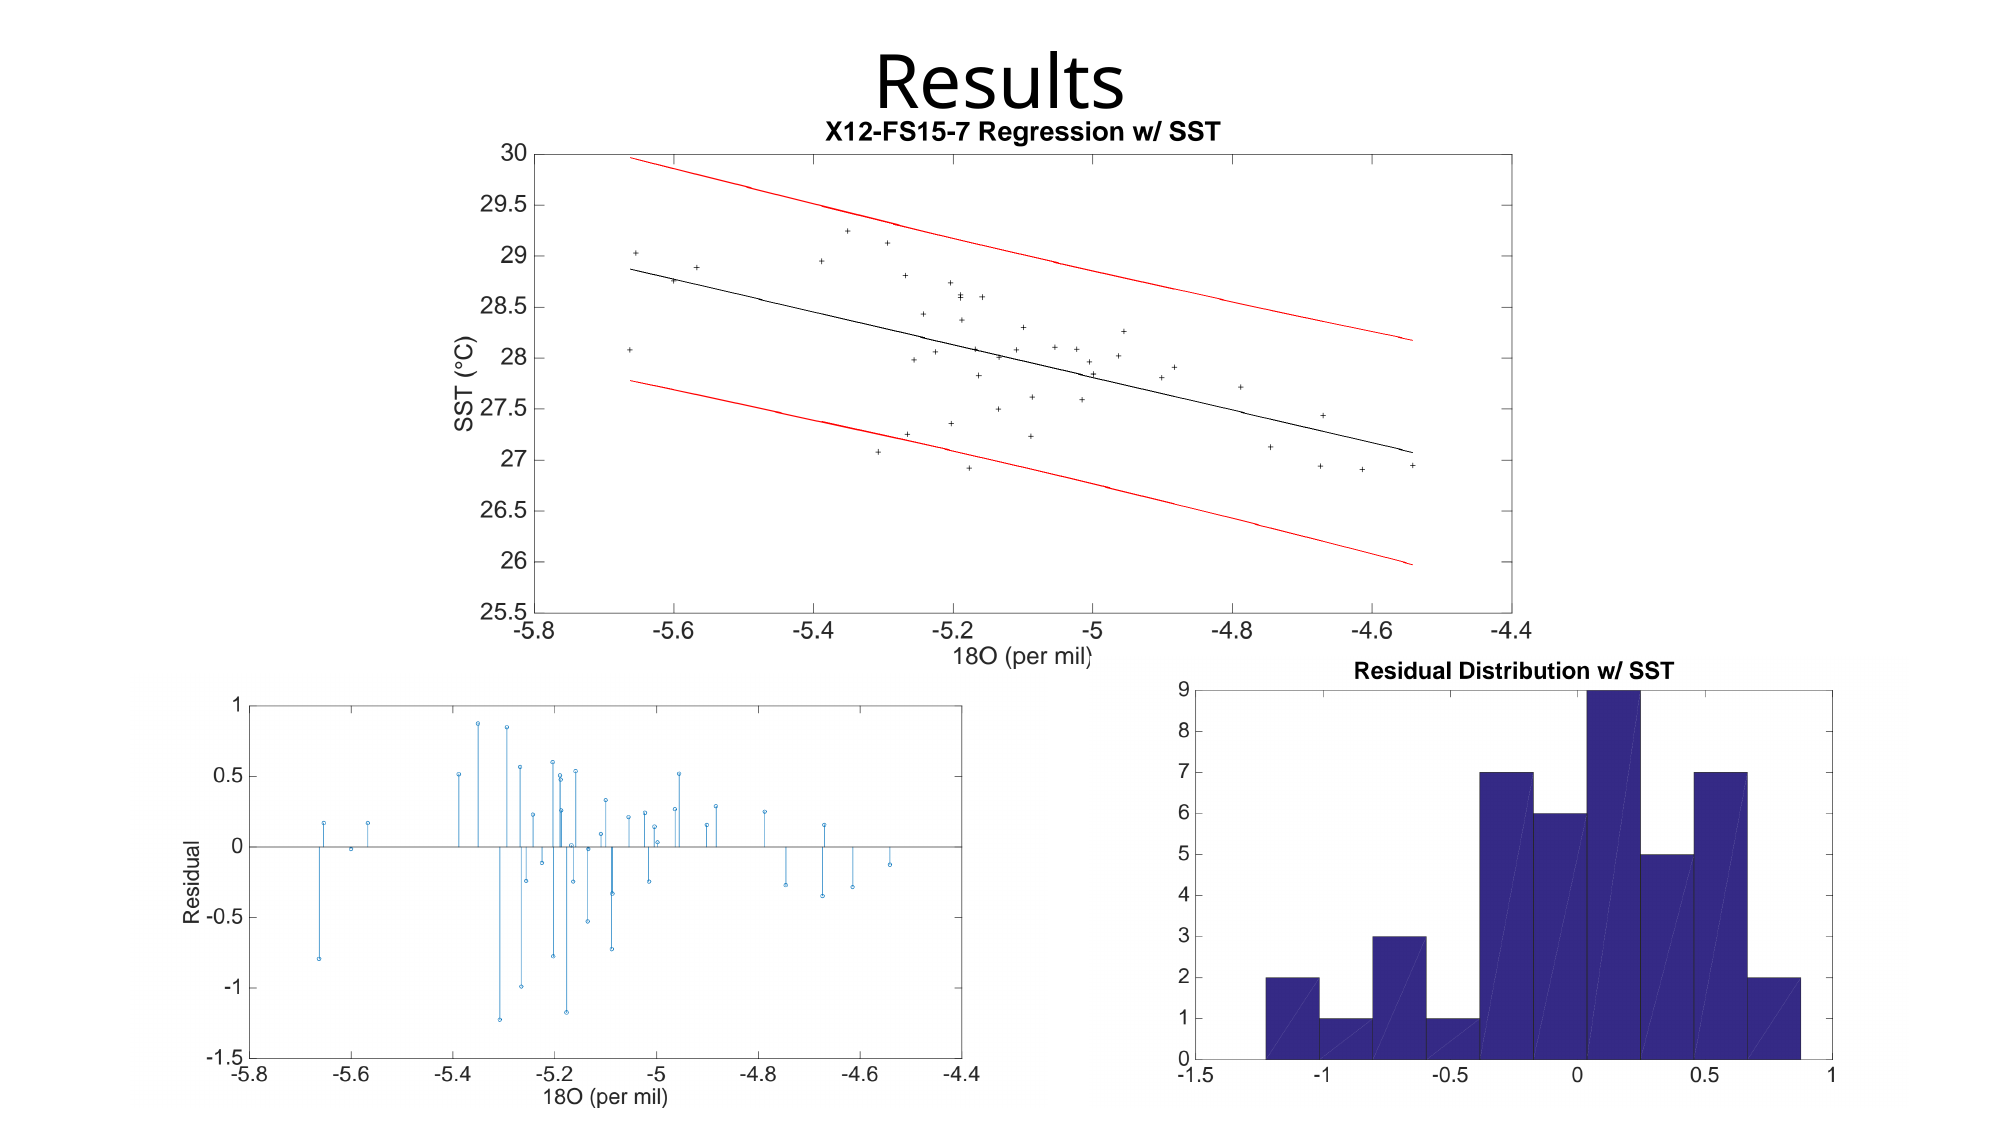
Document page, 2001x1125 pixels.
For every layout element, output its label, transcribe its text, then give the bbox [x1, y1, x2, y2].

text_box Results [0, 7, 2000, 163]
picture [130, 112, 1909, 1108]
